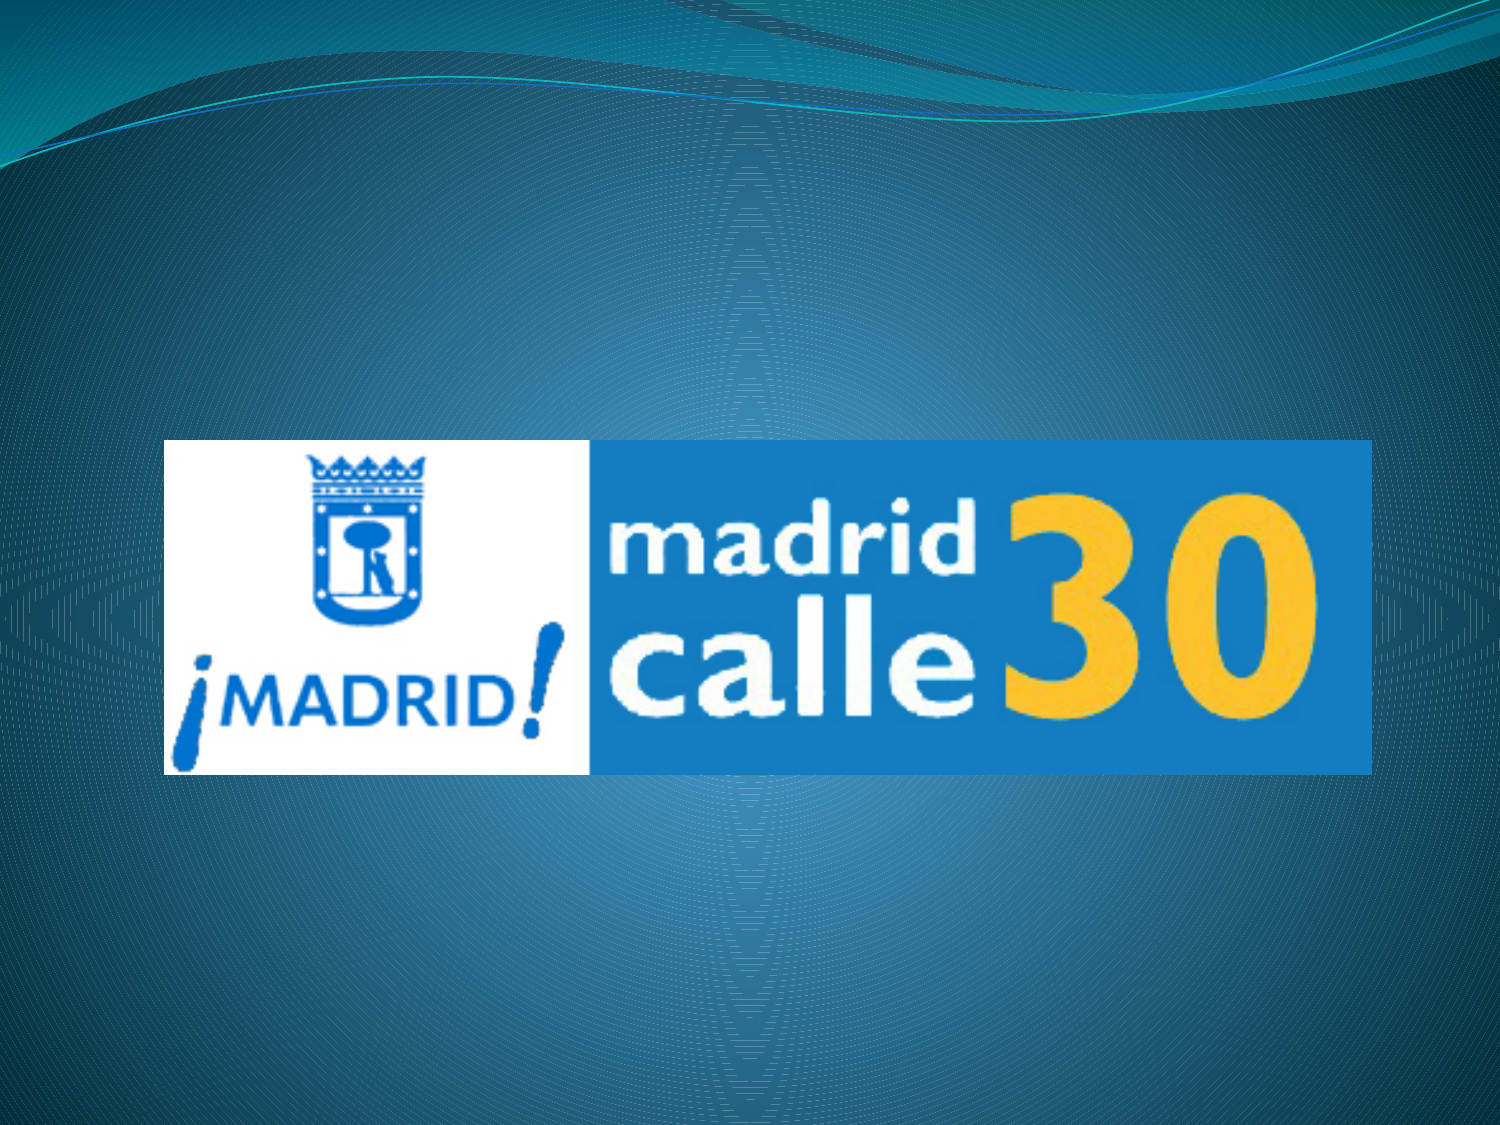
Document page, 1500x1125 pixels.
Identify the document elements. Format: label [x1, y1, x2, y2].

picture [163, 440, 1372, 776]
